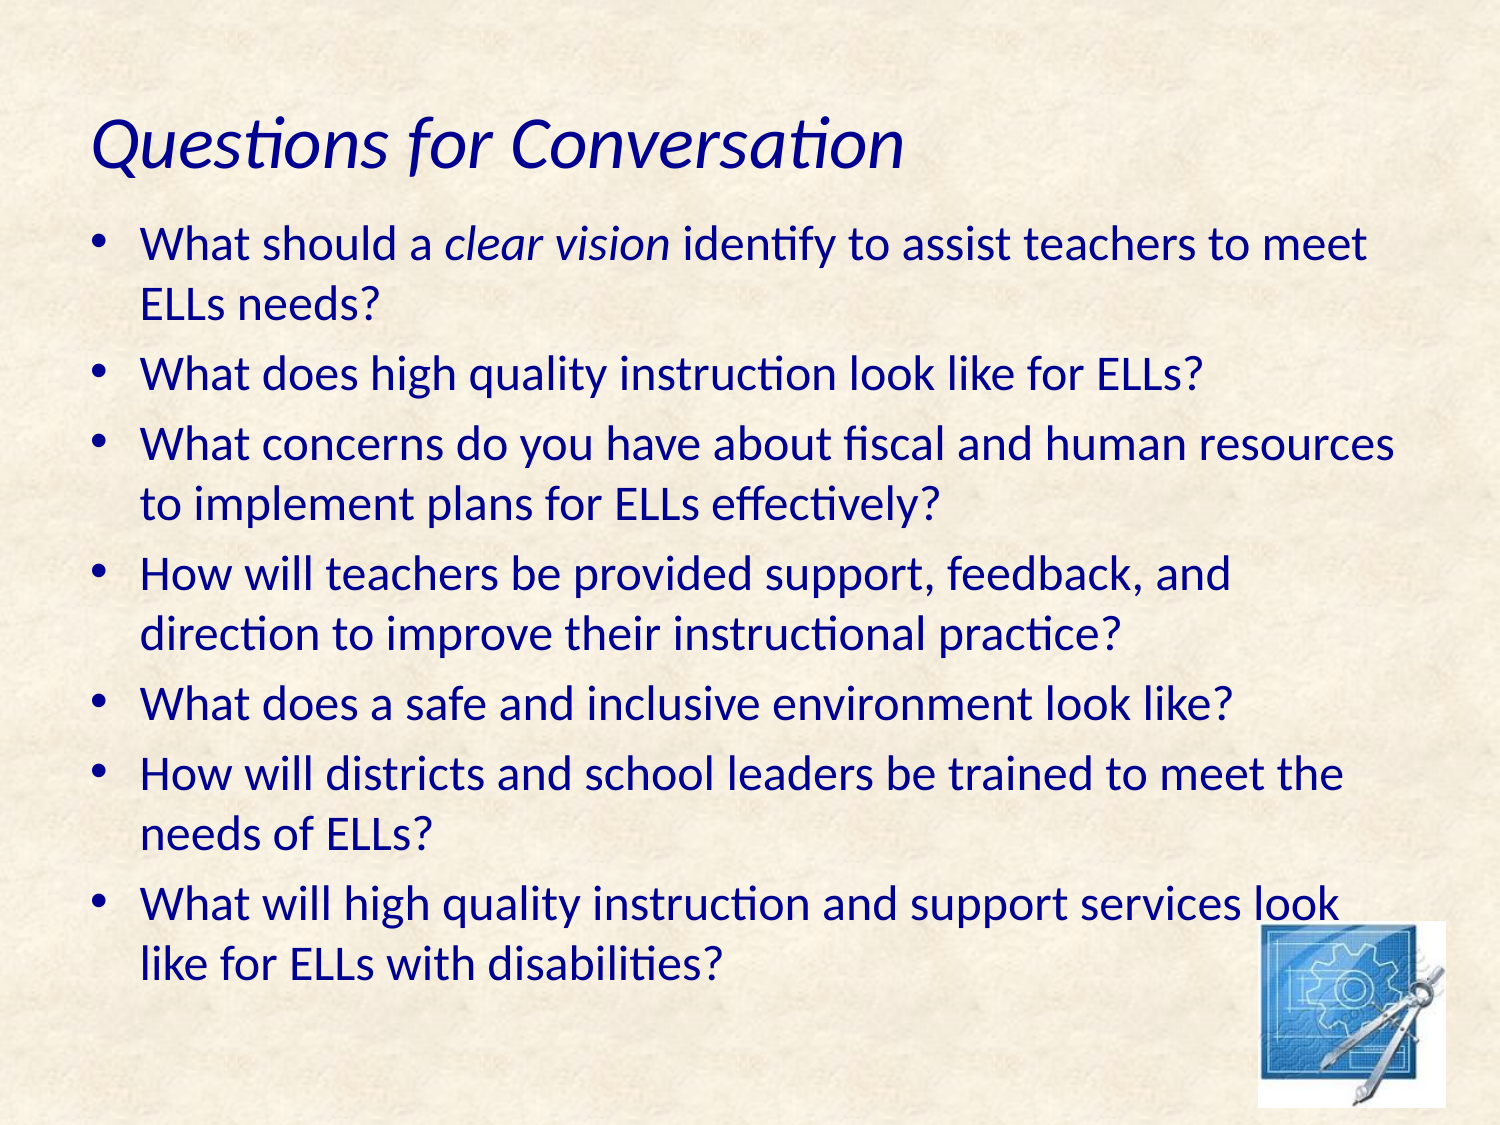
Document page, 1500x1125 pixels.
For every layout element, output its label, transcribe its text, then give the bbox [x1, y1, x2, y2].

picture [1258, 920, 1446, 1108]
list What should a clear vision identify to assist teachers to meet ELLs needs? What does high quality instruction look like for ELLs? What concerns do you have about fiscal and human resources to implement plans for ELLs effectively? How will teachers be provided support, feedback, and direction to improve their instructional practice? What does a safe and inclusive environment look like? How will districts and school leaders be trained to meet the needs of ELLs? What will high quality instruction and support services look like for ELLs with disabilities? [75, 203, 1425, 1005]
title Questions for Conversation [75, 45, 1425, 203]
